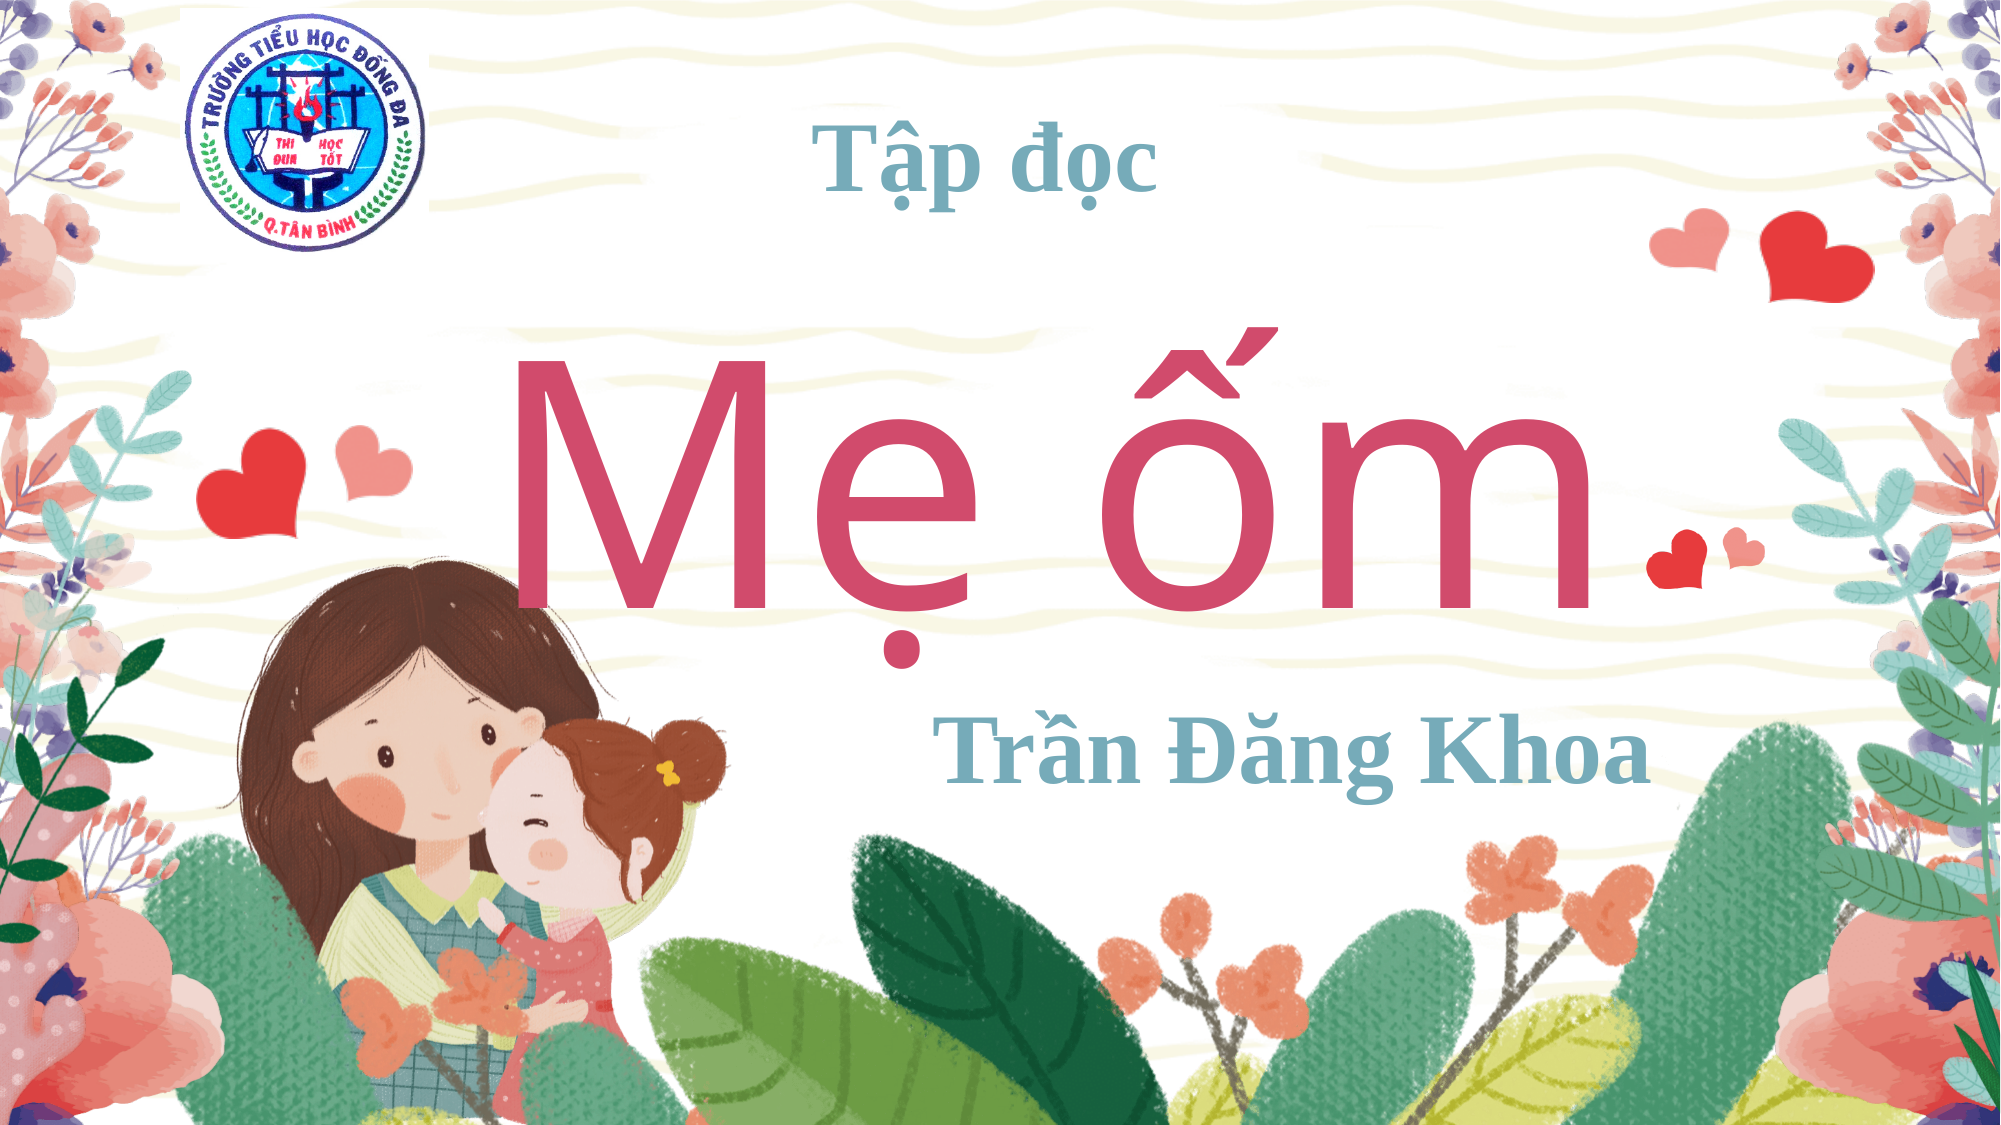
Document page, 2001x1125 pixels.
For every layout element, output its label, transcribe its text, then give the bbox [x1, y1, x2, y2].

picture [0, 0, 2001, 1125]
text_box Mẹ ốm [470, 255, 1631, 686]
text_box Tập đọc [574, 97, 1397, 184]
text_box Trần Đăng Khoa [882, 689, 1704, 805]
